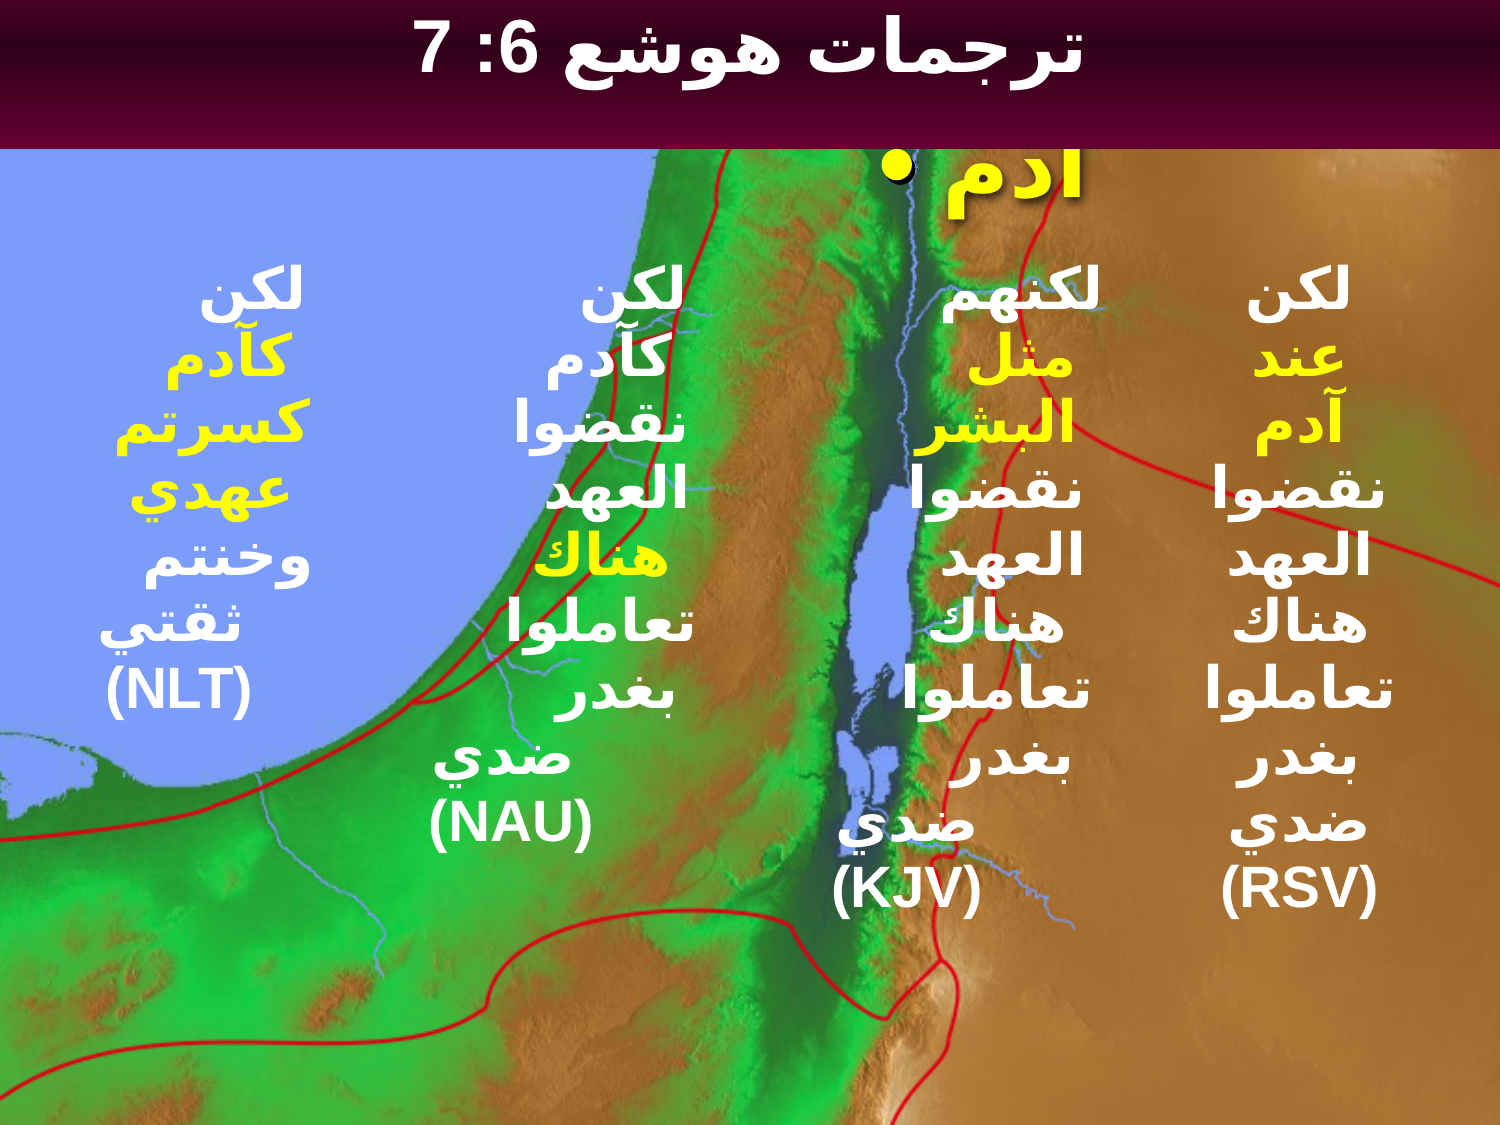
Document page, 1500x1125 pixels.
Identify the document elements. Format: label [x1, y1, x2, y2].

picture [0, 0, 1500, 1125]
text_box [881, 148, 916, 186]
